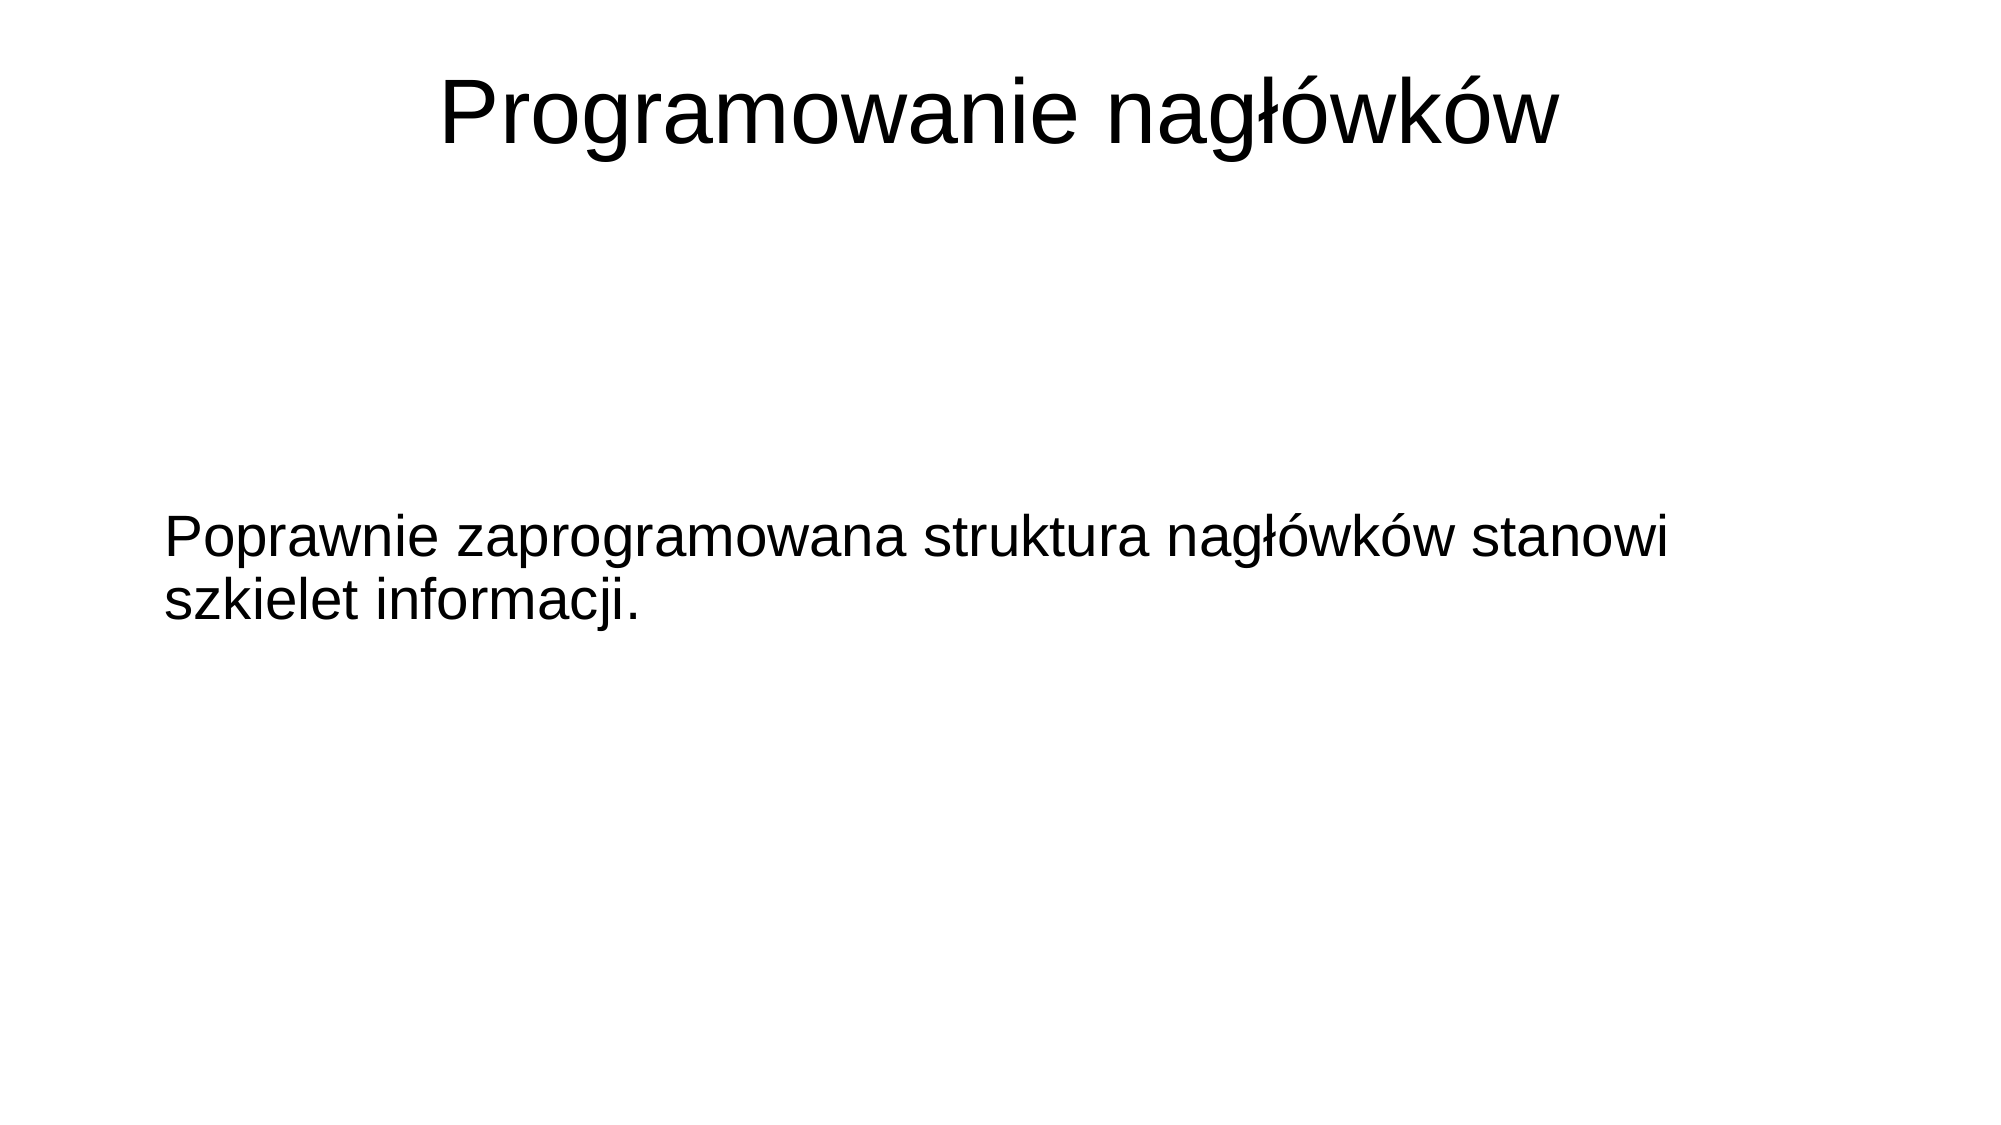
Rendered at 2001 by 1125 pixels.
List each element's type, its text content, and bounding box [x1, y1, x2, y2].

list Poprawnie zaprogramowana struktura nagłówków stanowi szkielet informacji. [149, 498, 1875, 1125]
title Programowanie nagłówków [137, 59, 1863, 278]
